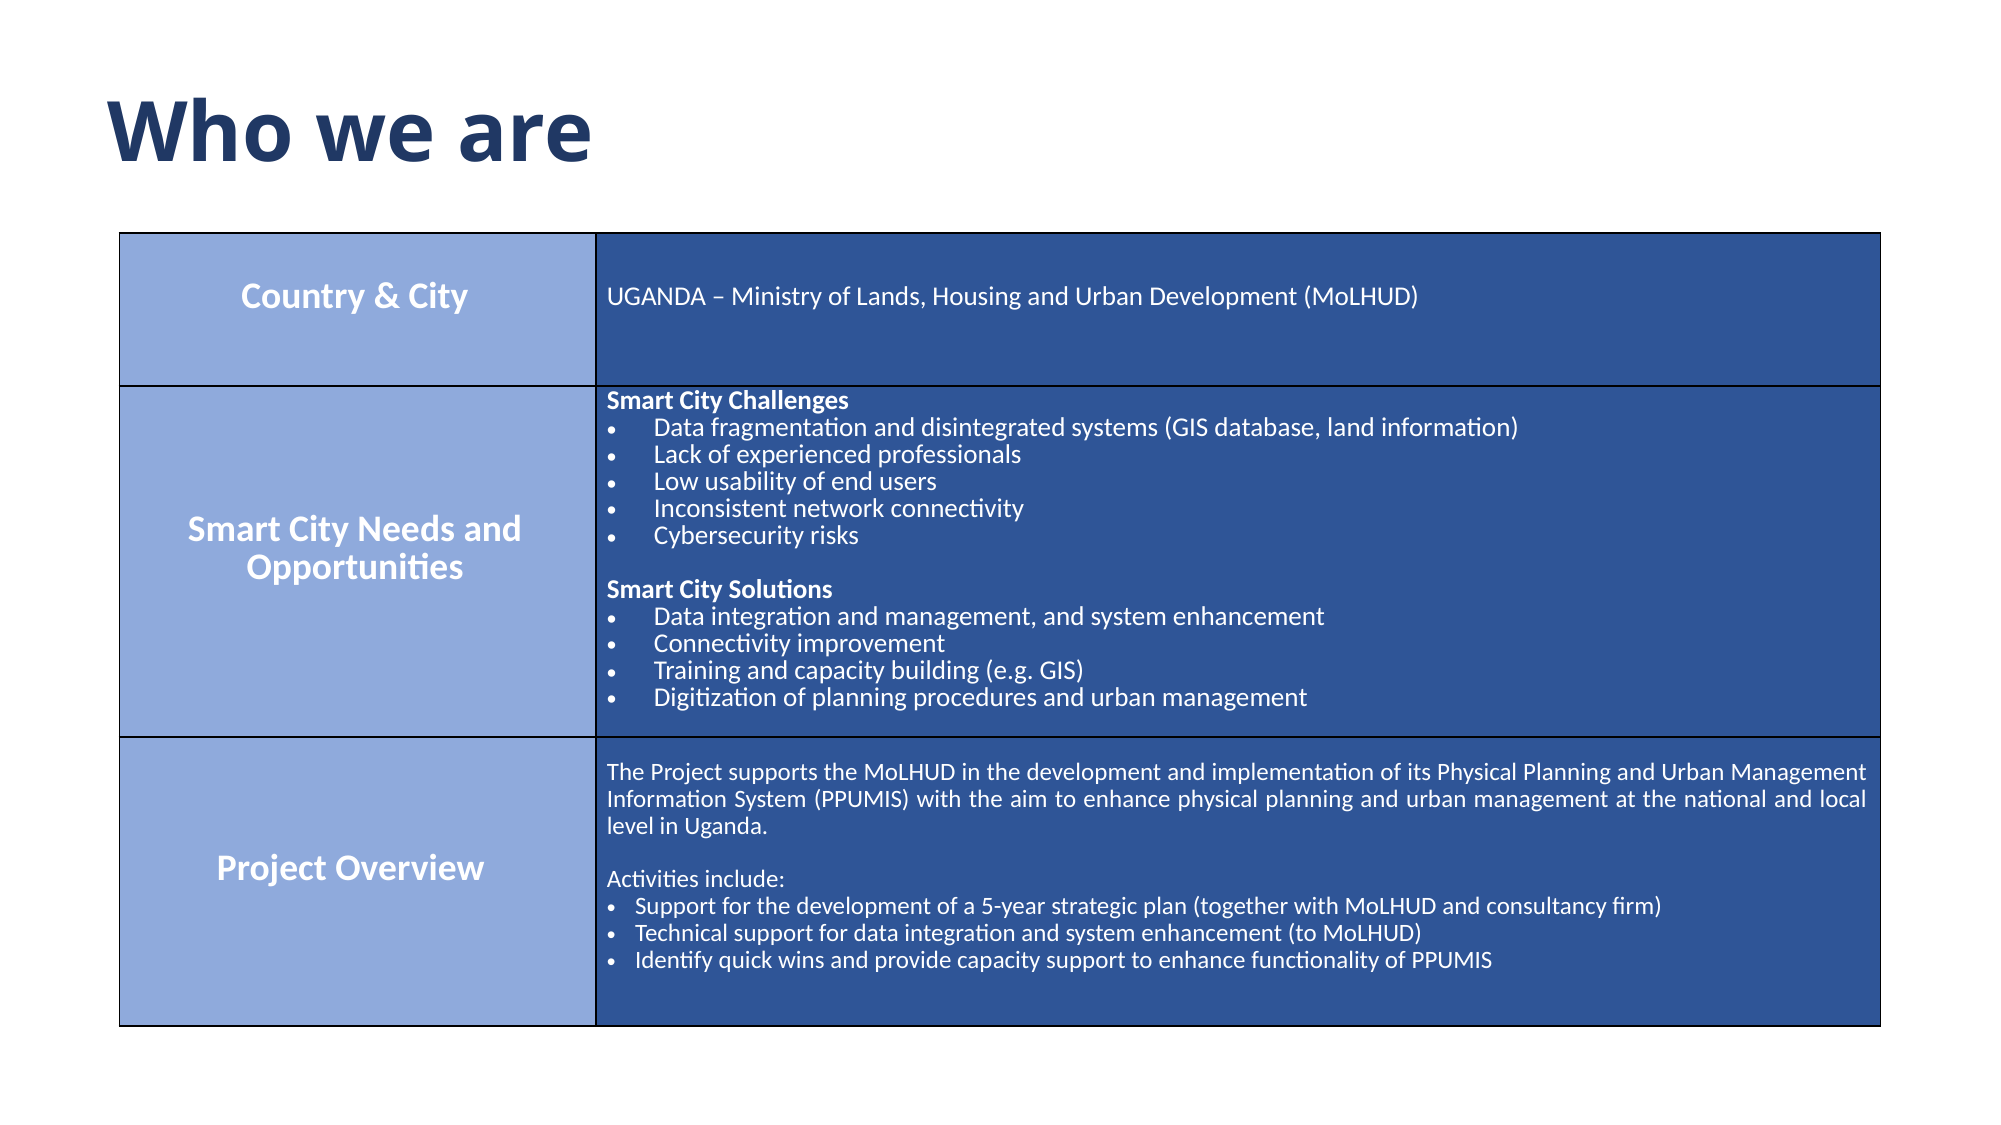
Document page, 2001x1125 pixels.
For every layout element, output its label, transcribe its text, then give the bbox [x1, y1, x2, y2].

table_header UGANDA – Ministry of Lands, Housing and Urban Development (MoLHUD) [597, 234, 1880, 385]
title Who we are [92, 20, 887, 249]
table_cell Smart City Challenges Data fragmentation and disintegrated systems (GIS database, land information) Lack of experienced professionals Low usability of end users Inconsistent network connectivity Cybersecurity risks Smart City Solutions Data integration and management, and system enhancement Connectivity improvement Training and capacity building (e.g. GIS) Digitization of planning procedures and urban management [597, 387, 1880, 736]
table_cell Project Overview [120, 738, 595, 1025]
table_header Country & City [120, 234, 595, 385]
table_cell Smart City Needs and Opportunities [120, 387, 595, 736]
table_cell The Project supports the MoLHUD in the development and implementation of its Physical Planning and Urban Management Information System (PPUMIS) with the aim to enhance physical planning and urban management at the national and local level in Uganda. Activities include: Support for the development of a 5-year strategic plan (together with MoLHUD and consultancy firm) Technical support for data integration and system enhancement (to MoLHUD) Identify quick wins and provide capacity support to enhance functionality of PPUMIS [597, 738, 1880, 1025]
